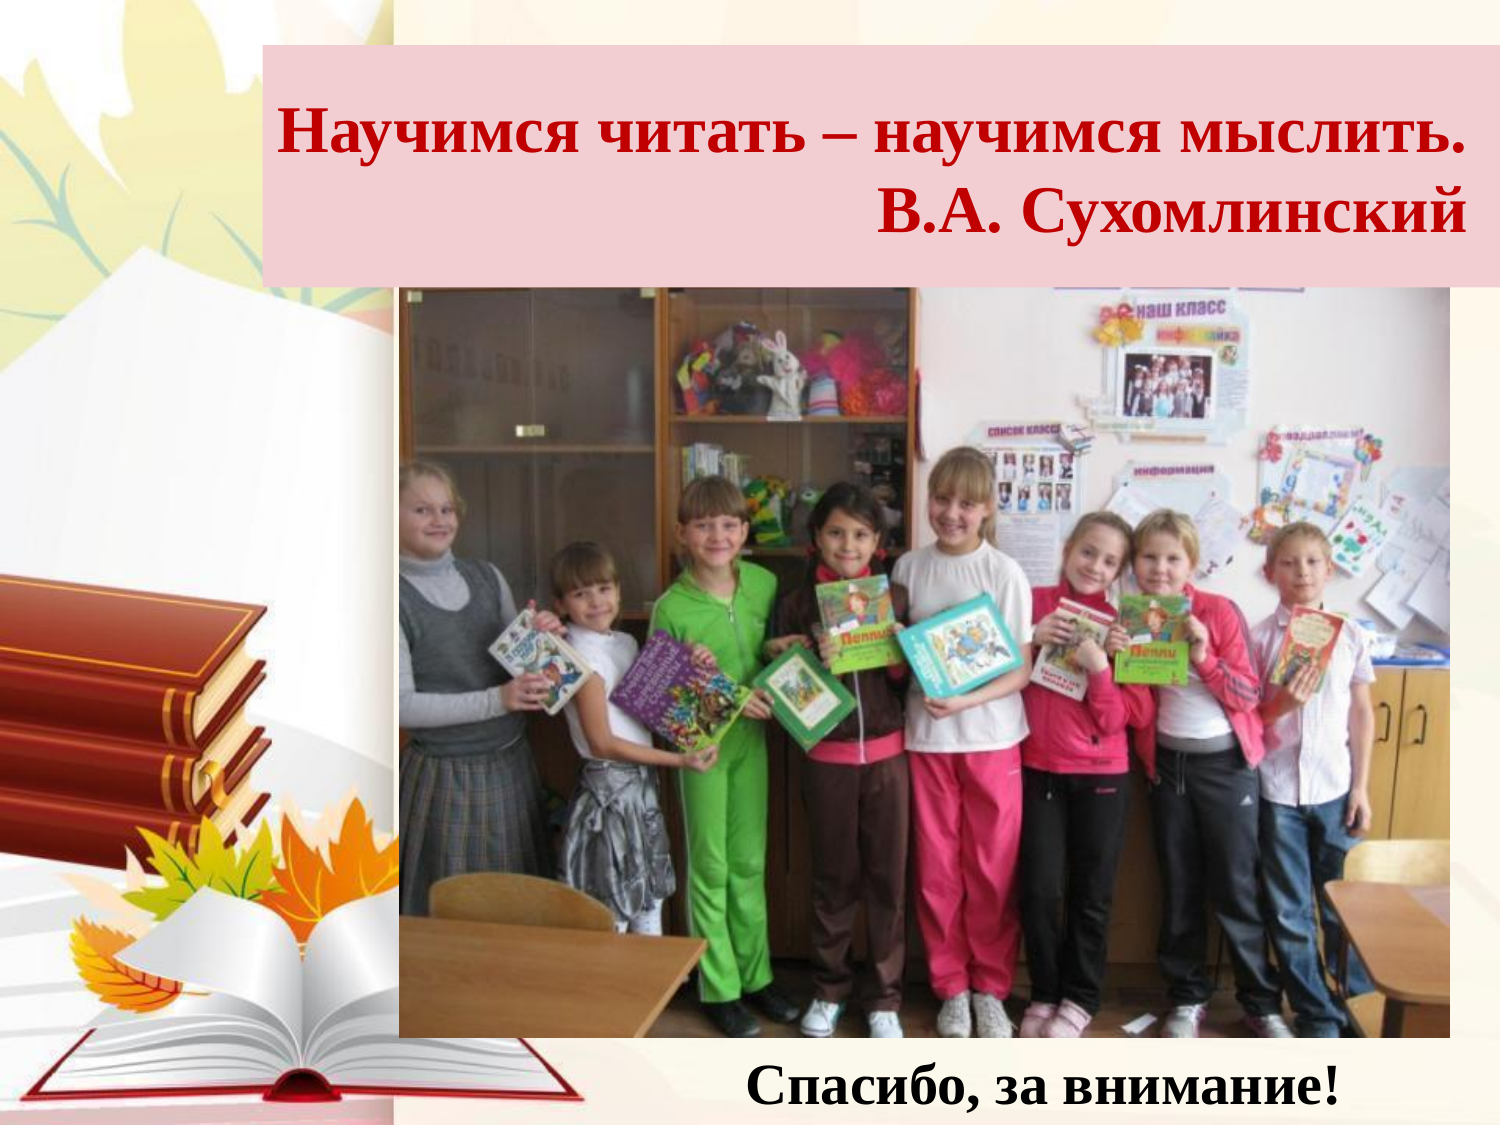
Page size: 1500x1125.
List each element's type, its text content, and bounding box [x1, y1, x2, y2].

title Научимся читать – научимся мыслить. В.А. Сухомлинский [262, 45, 1500, 288]
text_box Спасибо, за внимание! [637, 1045, 1450, 1124]
picture [0, 0, 1500, 1125]
